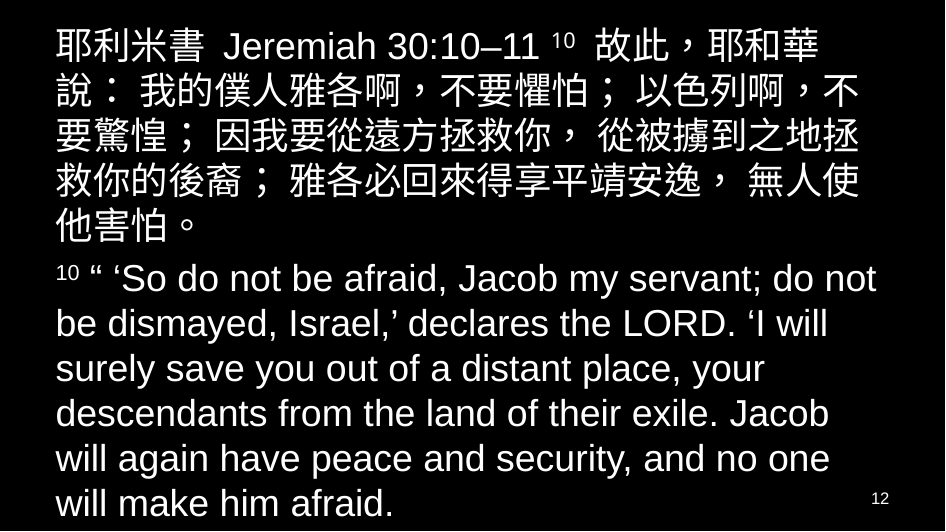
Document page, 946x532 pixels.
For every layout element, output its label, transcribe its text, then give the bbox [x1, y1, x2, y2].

list 耶利米書 Jeremiah 30:10–11 10 故此，耶和華說： 我的僕人雅各啊，不要懼怕； 以色列啊，不要驚惶； 因我要從遠方拯救你， 從被擄到之地拯救你的後裔； 雅各必回來得享平靖安逸， 無人使他害怕。 10 “ ‘So do not be afraid, Jacob my servant; do not be dismayed, Israel,’ declares the Lord. ‘I will surely save you out of a distant place, your descendants from the land of their exile. Jacob will again have peace and security, and no one will make him afraid. [46, 17, 899, 475]
slide_number 12 [677, 483, 899, 522]
